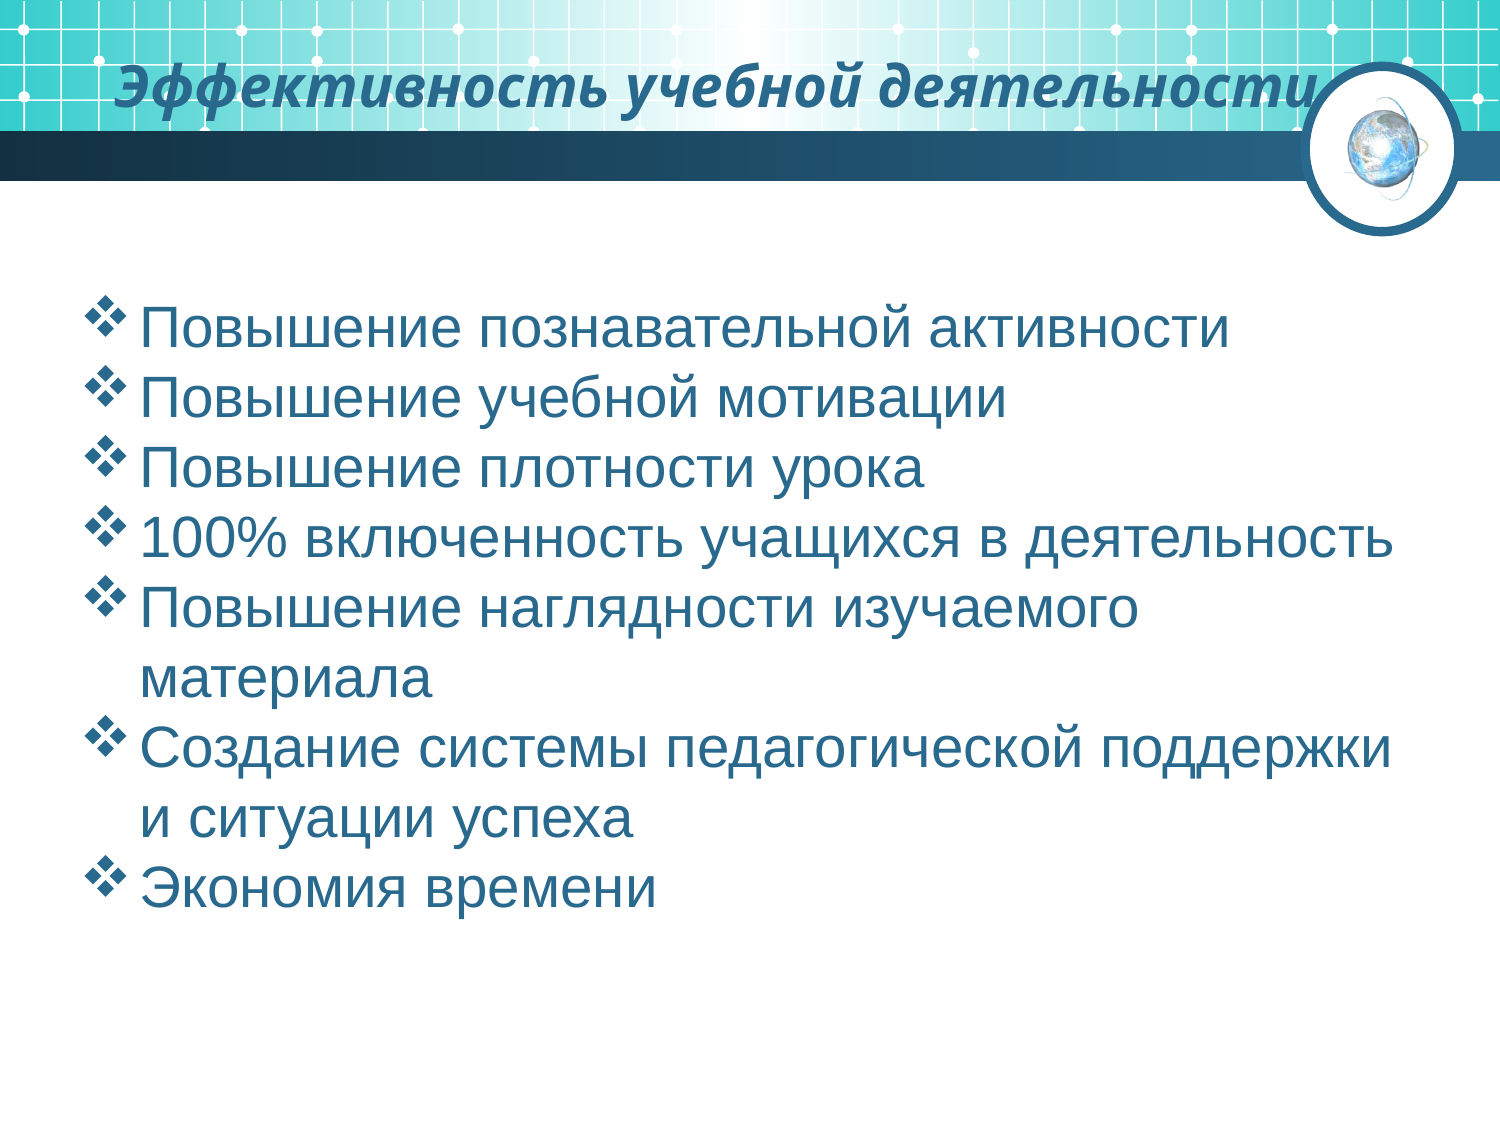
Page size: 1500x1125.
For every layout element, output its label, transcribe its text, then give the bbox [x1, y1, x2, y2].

title Эффективность учебной деятельности [0, 37, 1335, 131]
text_box Повышение познавательной активности Повышение учебной мотивации Повышение плотности урока 100% включенность учащихся в деятельность Повышение наглядности изучаемого материала Создание системы педагогической поддержки и ситуации успеха Экономия времени [64, 281, 1436, 927]
picture [1310, 72, 1454, 226]
